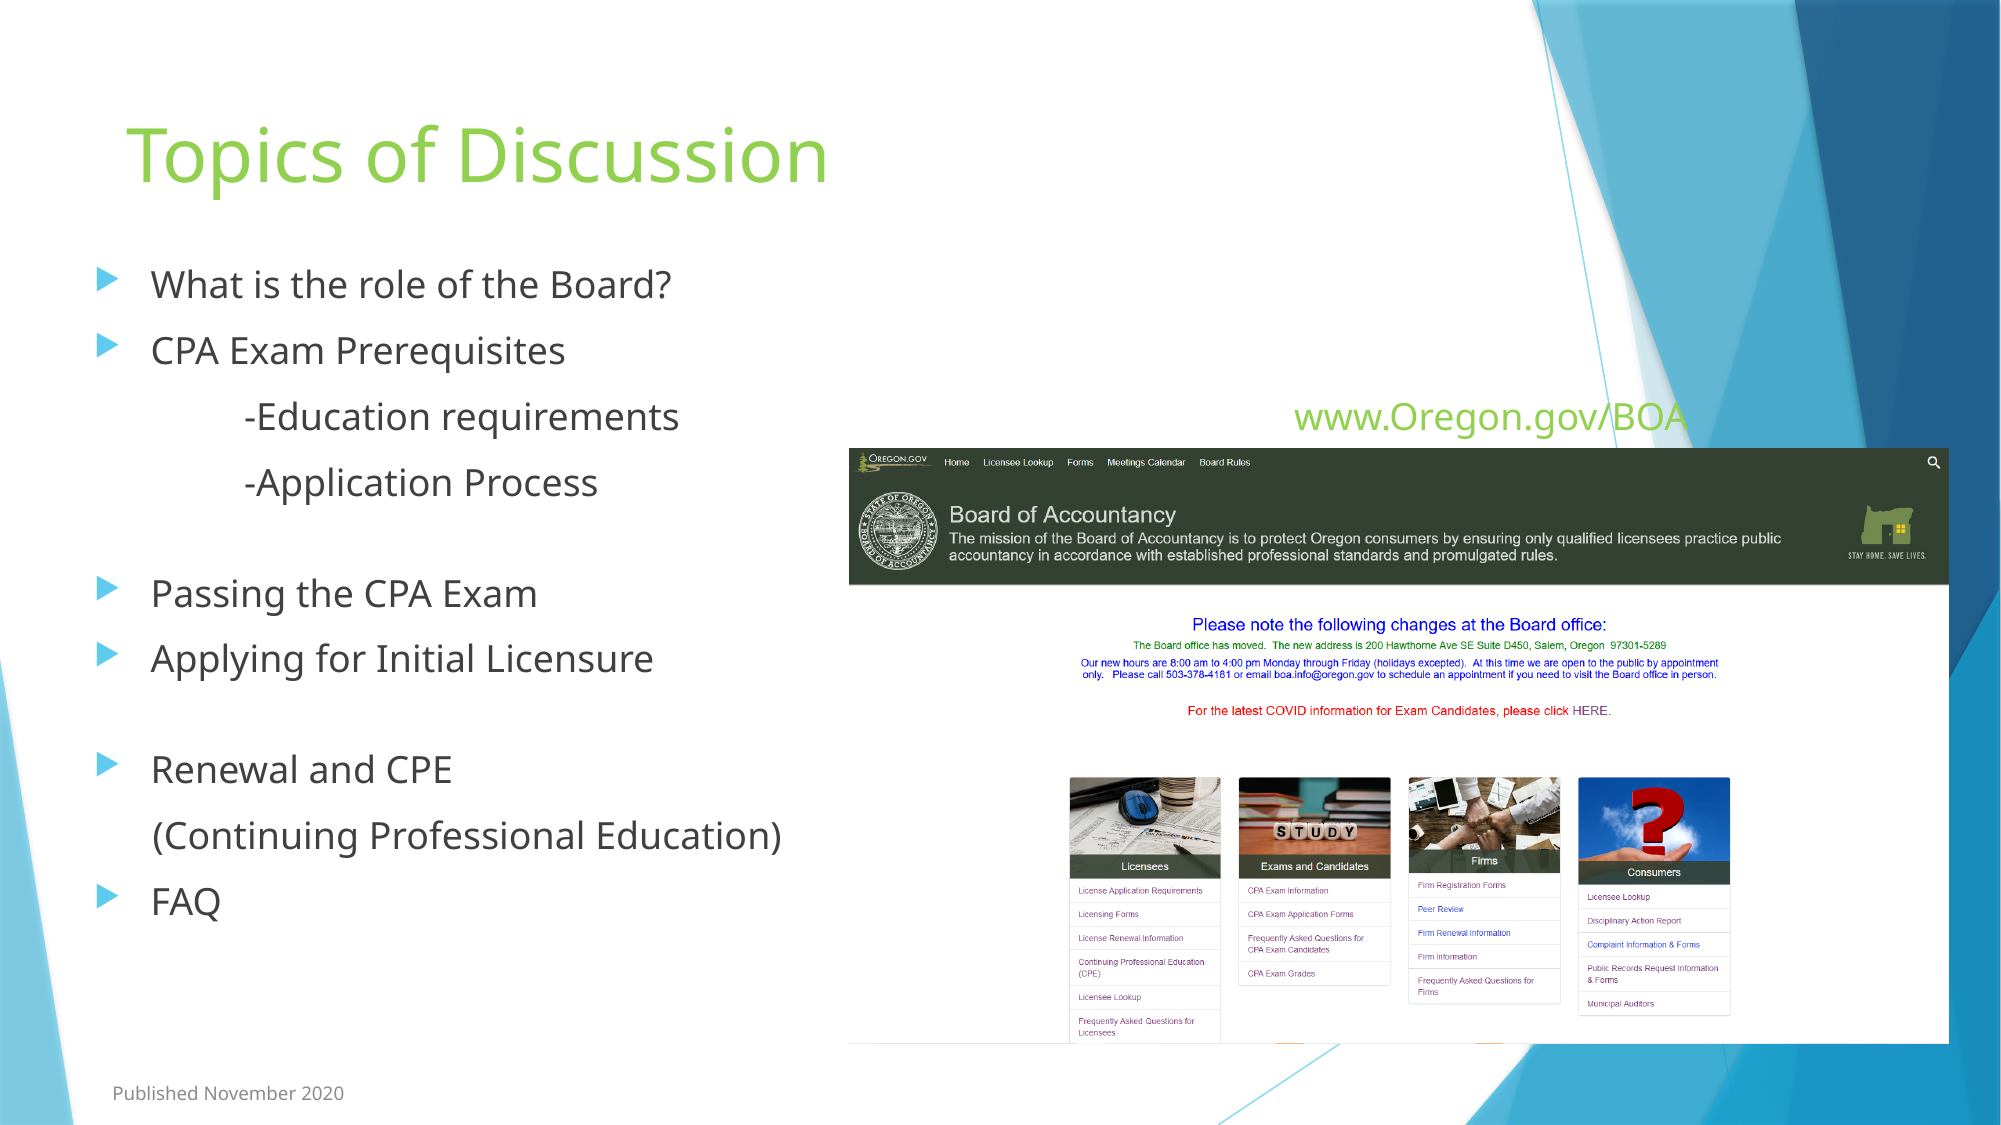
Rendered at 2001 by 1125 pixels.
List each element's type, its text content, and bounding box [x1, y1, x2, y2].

title Topics of Discussion [111, 99, 1522, 253]
footer Published November 2020 [97, 1063, 1131, 1124]
picture [849, 447, 1950, 1044]
list What is the role of the Board? CPA Exam Prerequisites -Education requirements www.Oregon.gov/BOA -Application Process Passing the CPA Exam Applying for Initial Licensure Renewal and CPE (Continuing Professional Education) FAQ [79, 253, 1805, 1097]
